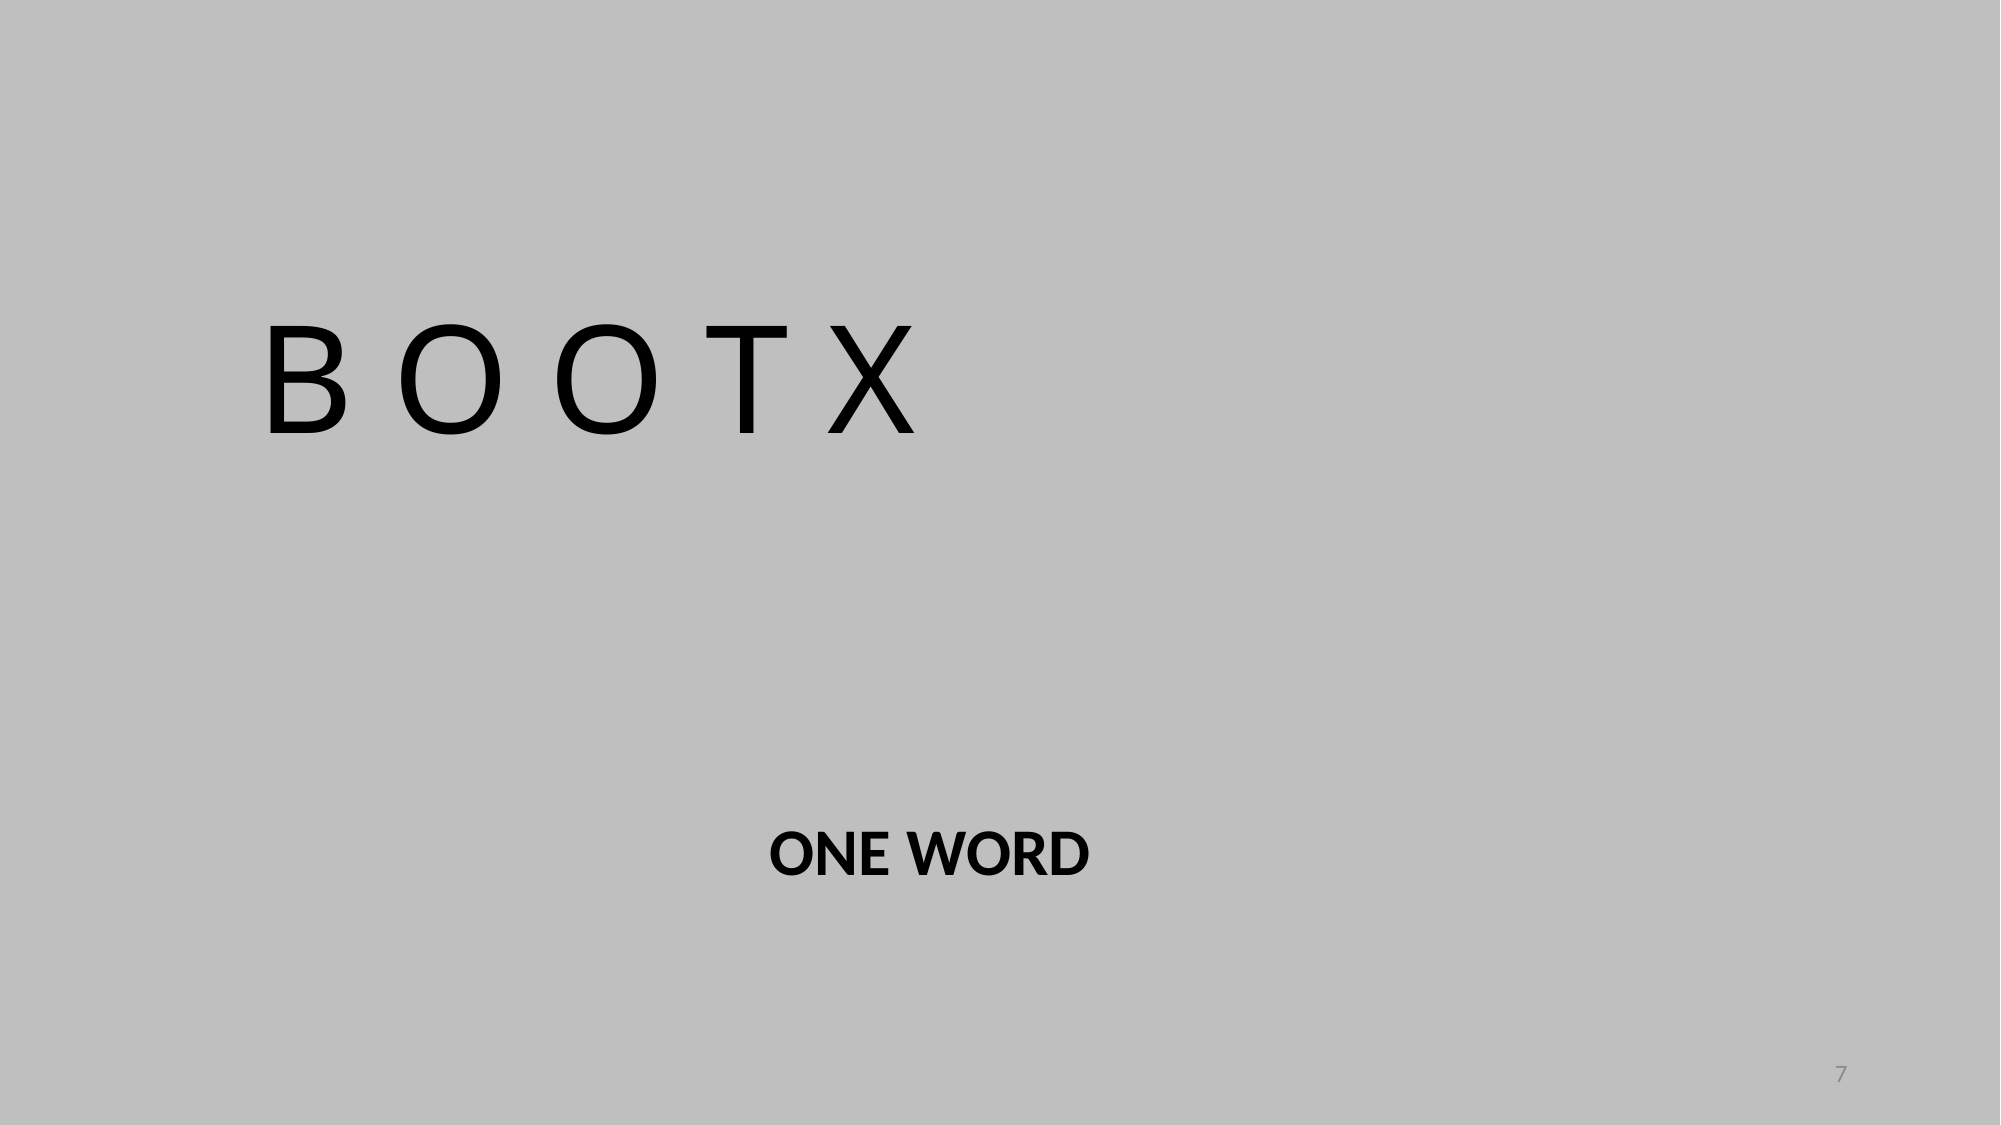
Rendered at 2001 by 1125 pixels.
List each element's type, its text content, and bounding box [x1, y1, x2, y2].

text_box B O O T X [241, 275, 1706, 471]
text_box ONE WORD [755, 801, 1245, 896]
slide_number 7 [1412, 1042, 1863, 1103]
